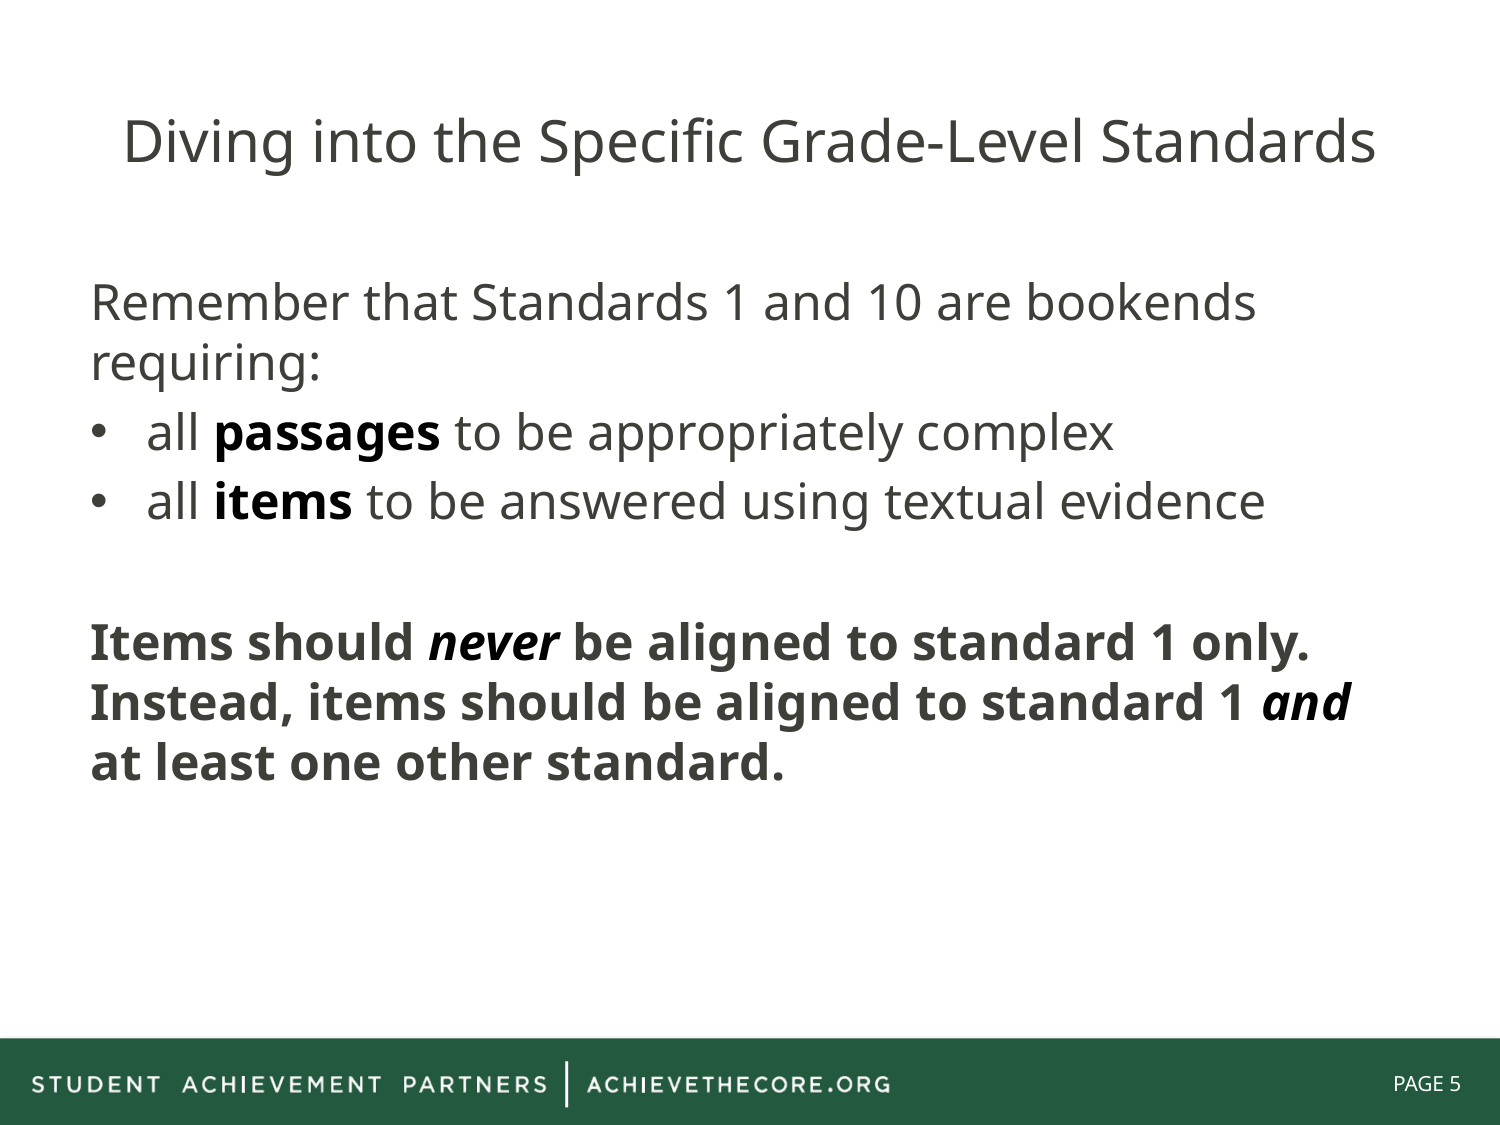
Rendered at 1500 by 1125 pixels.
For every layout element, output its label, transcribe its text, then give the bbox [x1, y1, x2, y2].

title Diving into the Specific Grade-Level Standards [75, 45, 1425, 233]
list Remember that Standards 1 and 10 are bookends requiring: all passages to be appropriately complex all items to be answered using textual evidence Items should never be aligned to standard 1 only. Instead, items should be aligned to standard 1 and at least one other standard. [75, 262, 1425, 1005]
